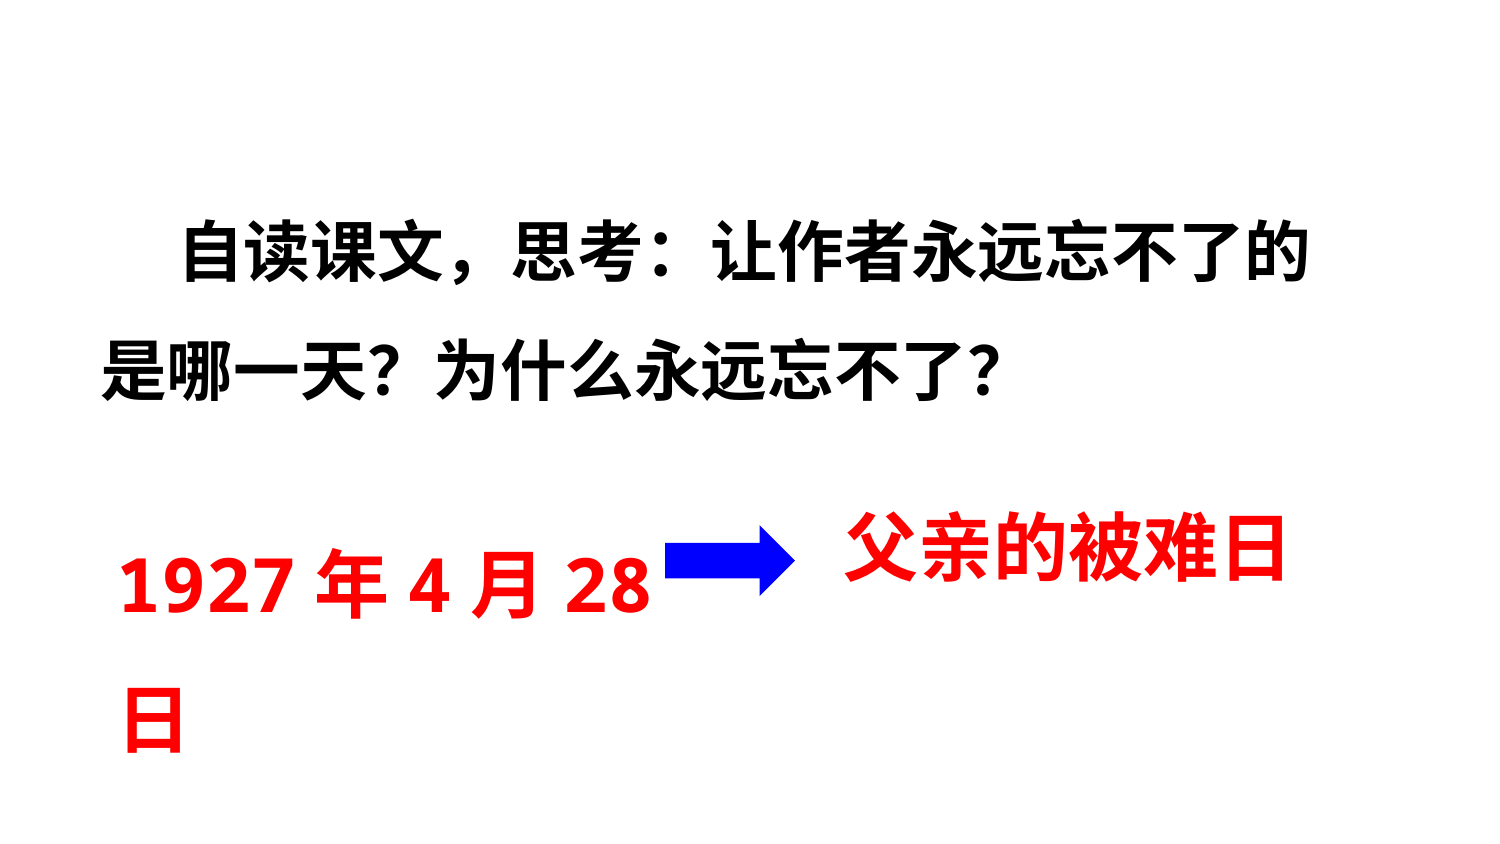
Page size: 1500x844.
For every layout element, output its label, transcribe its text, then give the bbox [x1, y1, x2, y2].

text_box 1927年4月28日 [105, 486, 665, 768]
text_box 自读课文，思考：让作者永远忘不了的是哪一天？为什么永远忘不了？ [85, 161, 1338, 417]
text_box [662, 523, 798, 598]
text_box 父亲的被难日 [831, 494, 1383, 596]
